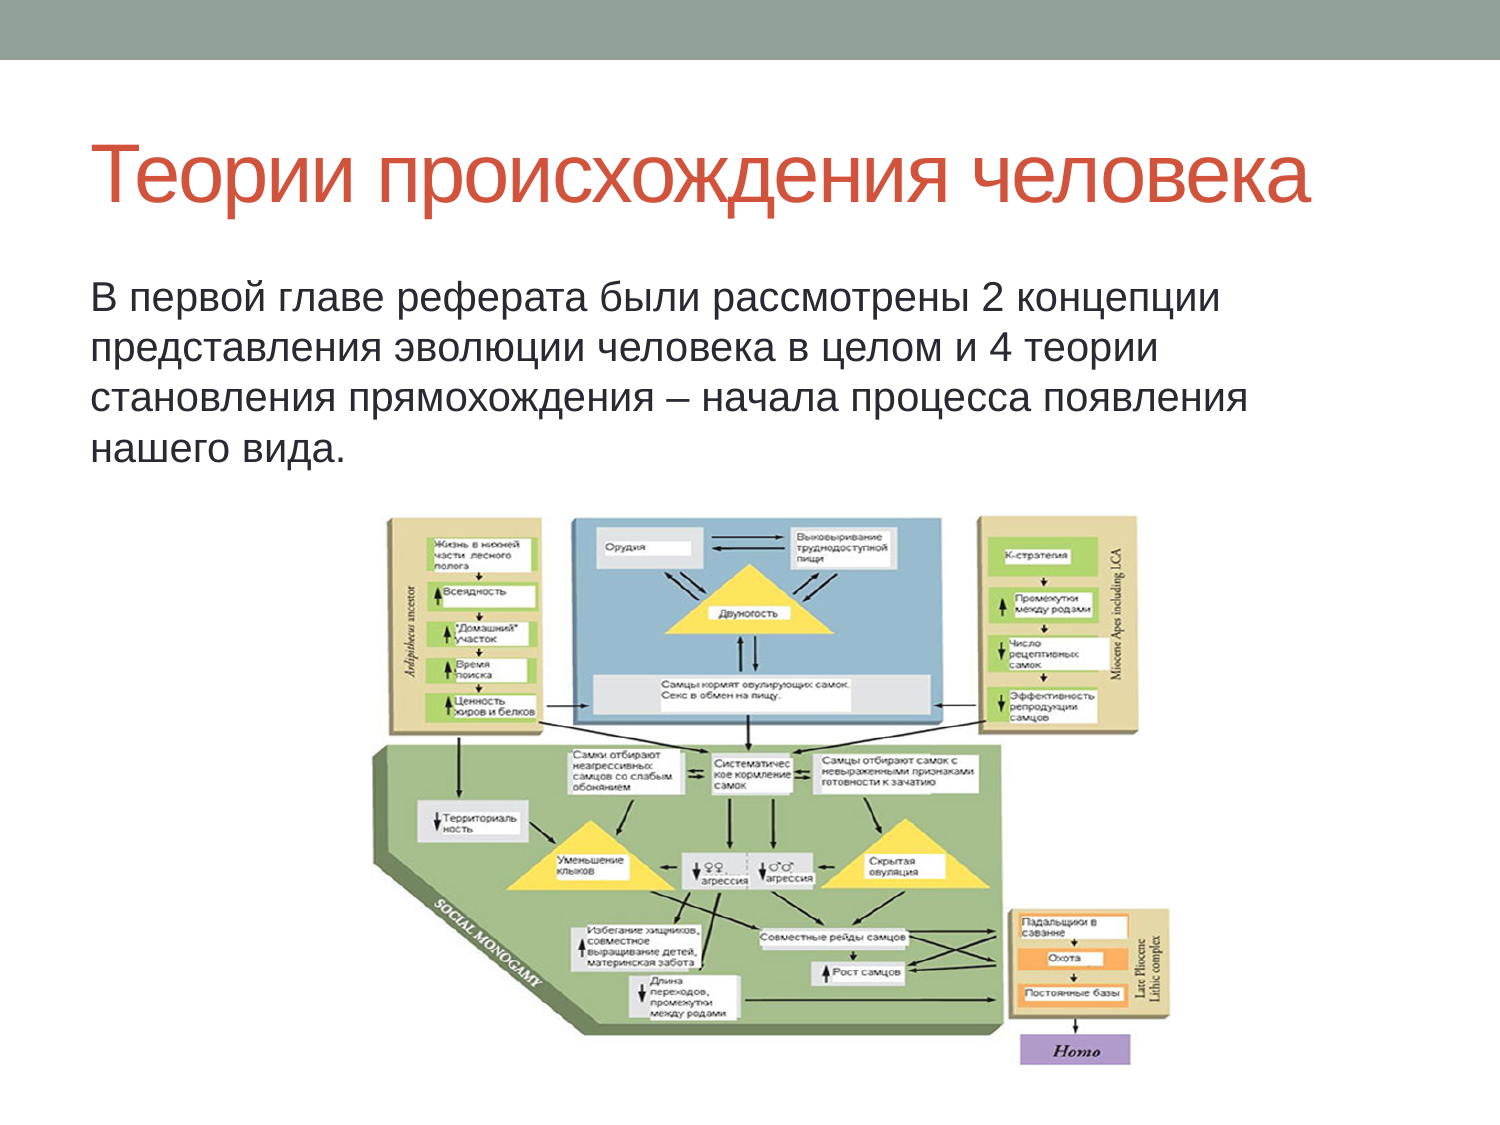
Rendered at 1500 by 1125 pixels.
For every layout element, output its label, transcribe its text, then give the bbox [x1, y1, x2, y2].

title Теории происхождения человека [75, 87, 1425, 250]
list В первой главе реферата были рассмотрены 2 концепции представления эволюции человека в целом и 4 теории становления прямохождения – начала процесса появления нашего вида. [75, 262, 1388, 1063]
picture [371, 514, 1171, 1066]
